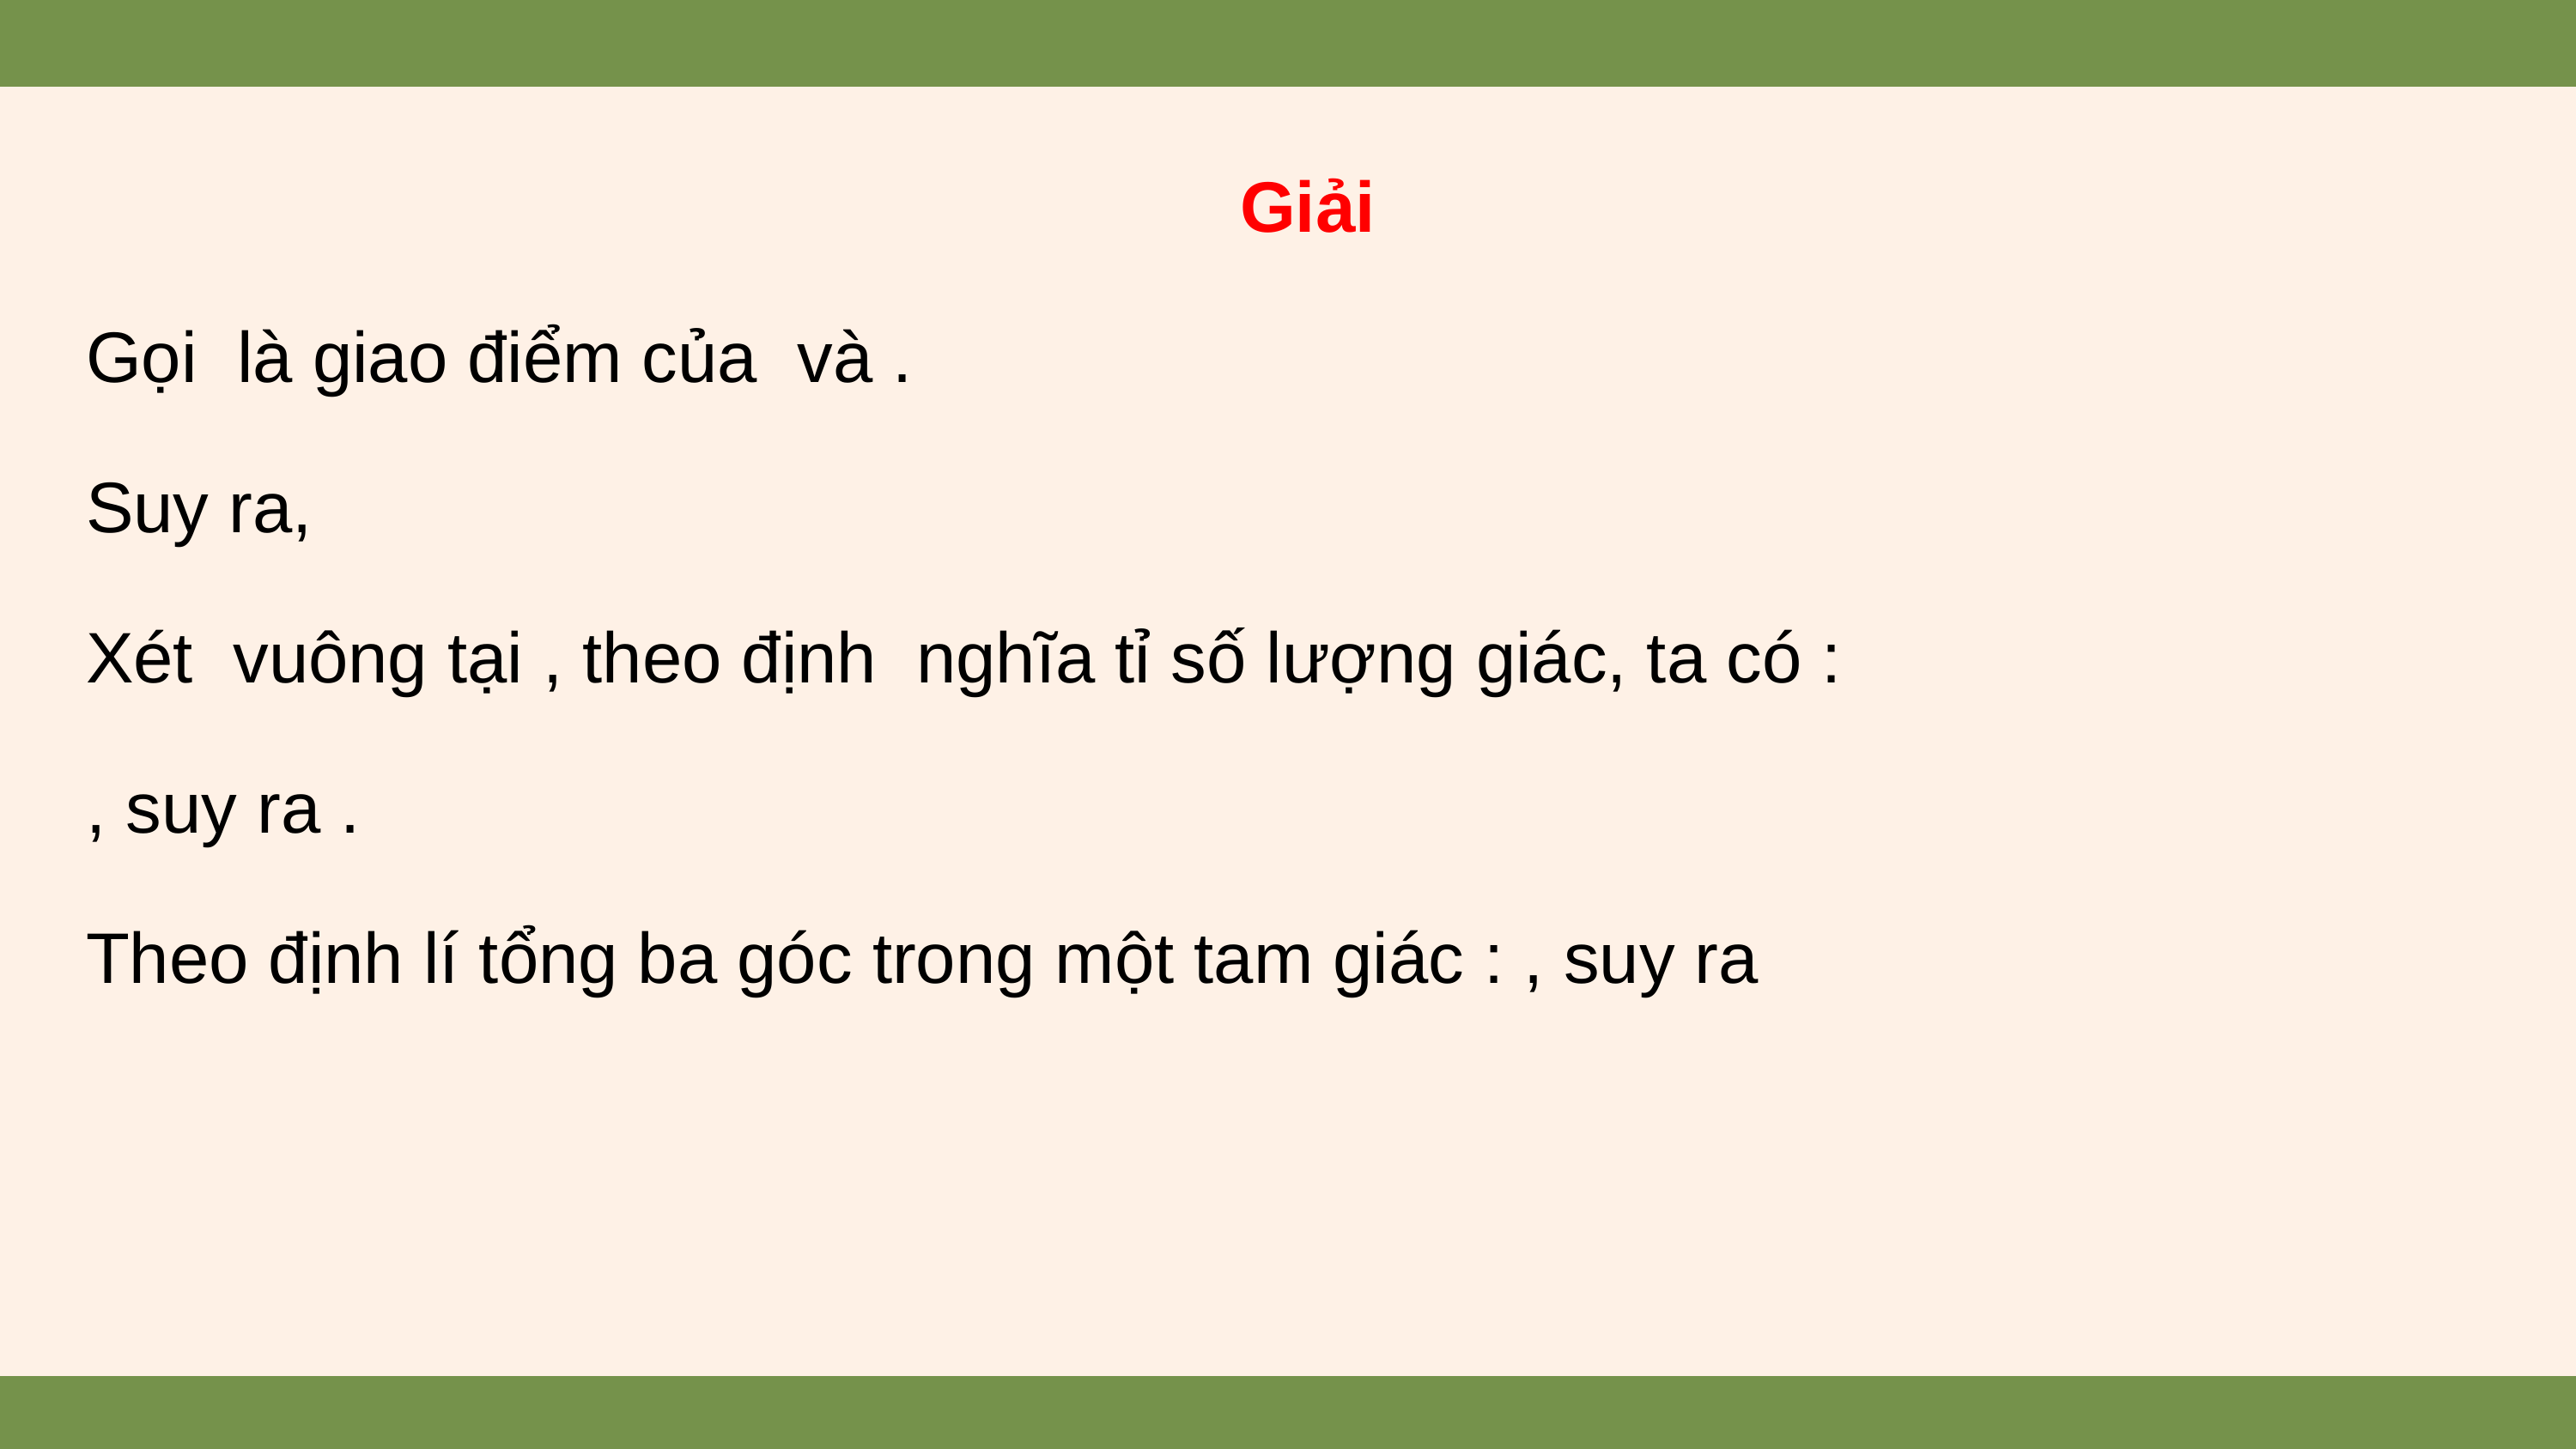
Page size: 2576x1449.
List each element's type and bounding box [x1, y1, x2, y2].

text_box [0, 1375, 2576, 1449]
text_box [0, 0, 2576, 87]
text_box [0, 96, 2576, 1373]
